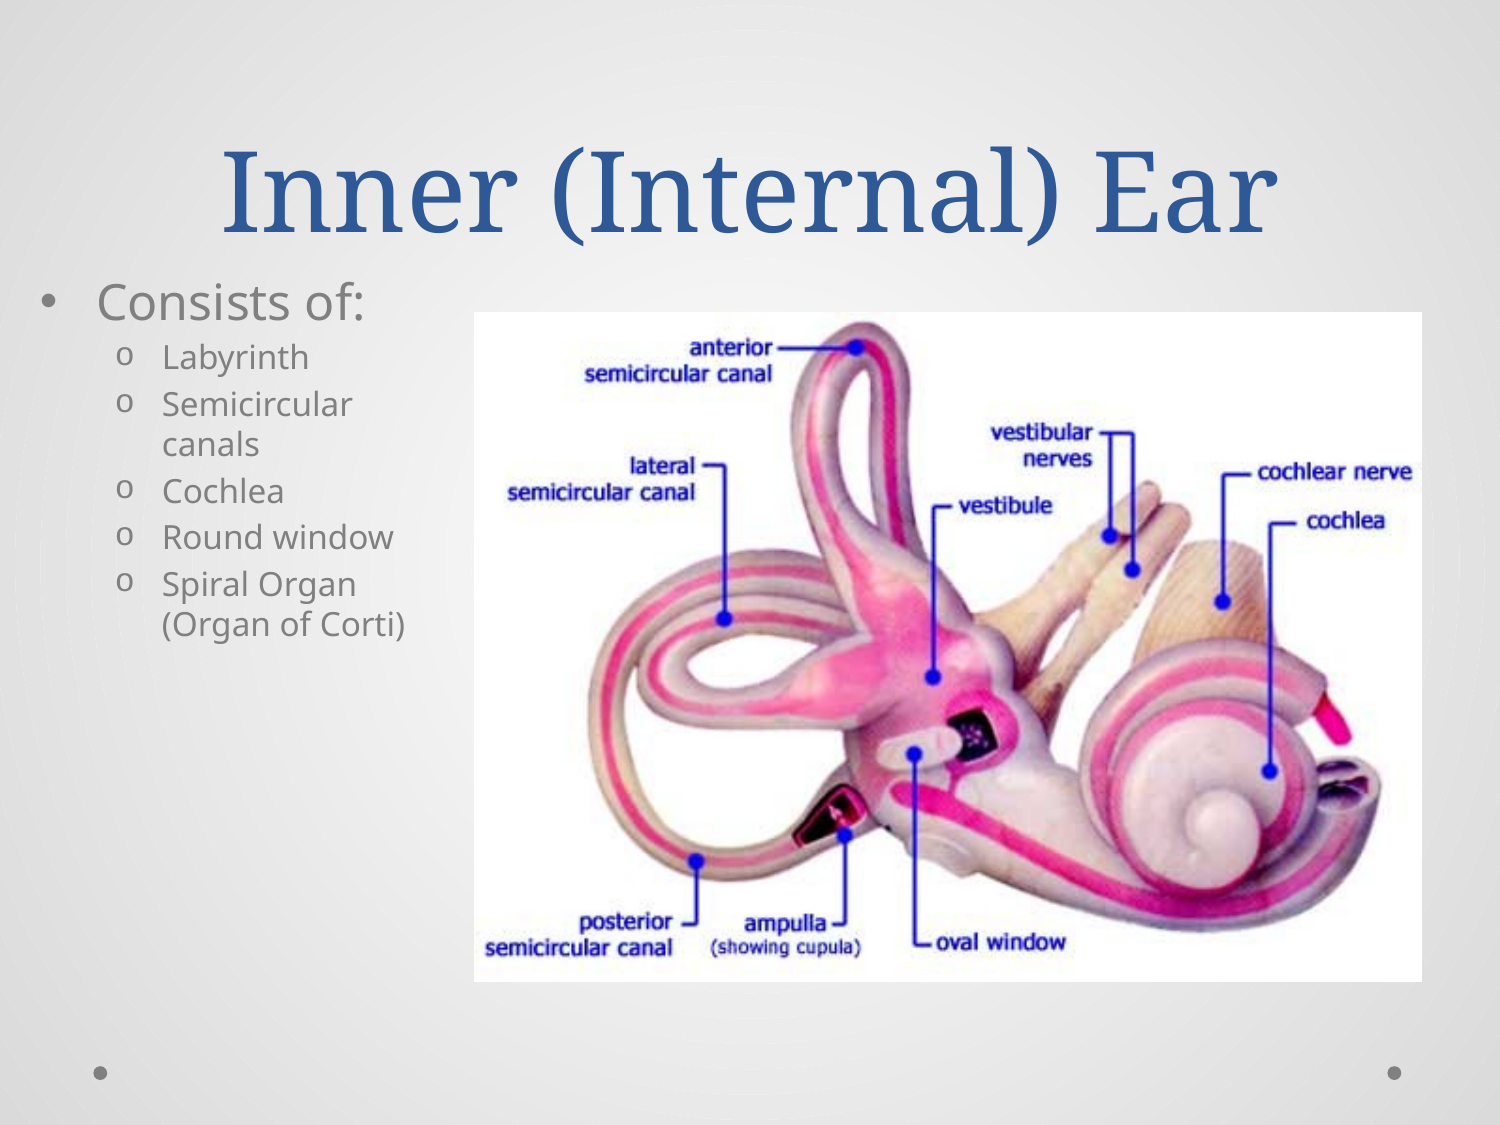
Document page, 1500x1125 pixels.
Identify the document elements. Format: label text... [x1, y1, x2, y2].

title Inner (Internal) Ear [75, 0, 1425, 263]
picture [474, 312, 1422, 982]
list Consists of: Labyrinth Semicircular canals Cochlea Round window Spiral Organ (Organ of Corti) [24, 262, 450, 1094]
